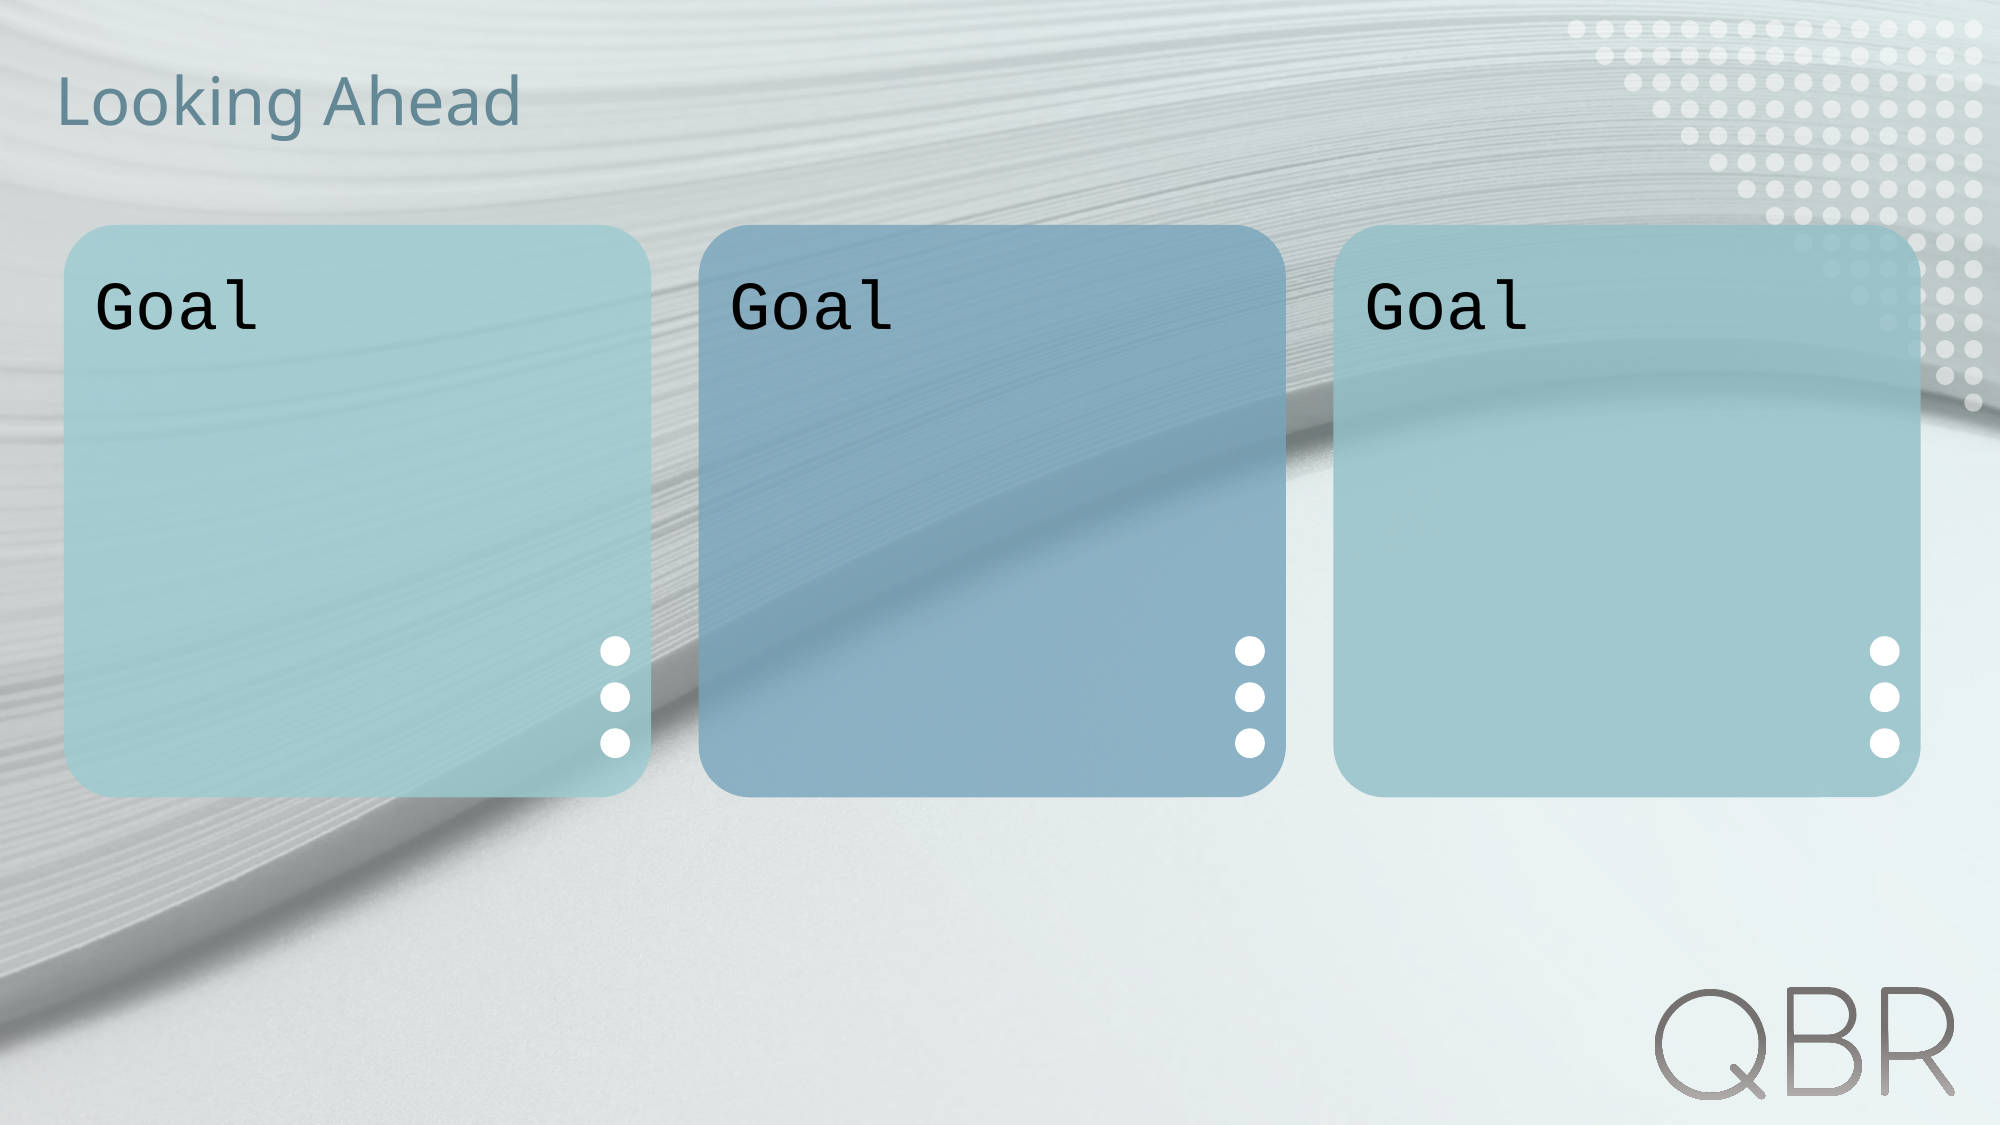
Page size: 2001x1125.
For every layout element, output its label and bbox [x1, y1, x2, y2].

text_box [1567, 20, 1983, 412]
text_box [1869, 636, 1900, 759]
text_box [1234, 636, 1265, 759]
picture [0, 0, 2000, 1125]
text_box [1654, 987, 1956, 1100]
text_box [600, 636, 630, 759]
